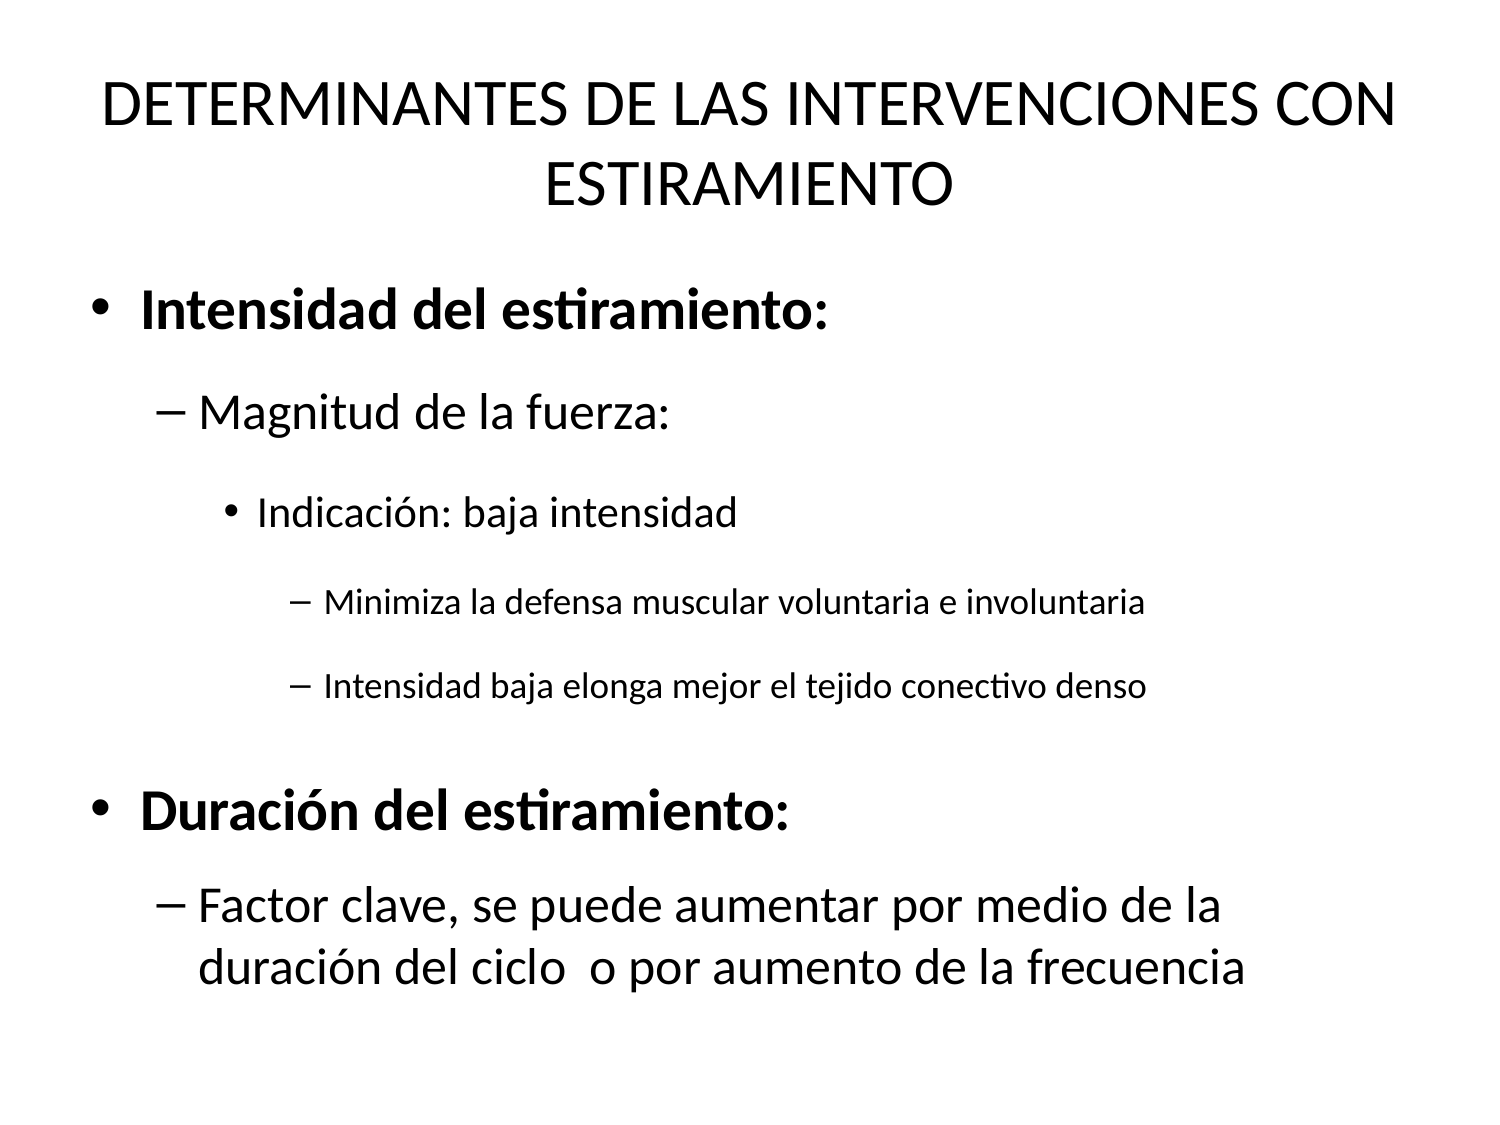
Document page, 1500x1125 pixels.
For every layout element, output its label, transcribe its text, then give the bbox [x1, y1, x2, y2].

list Intensidad del estiramiento: Magnitud de la fuerza: Indicación: baja intensidad Minimiza la defensa muscular voluntaria e involuntaria Intensidad baja elonga mejor el tejido conectivo denso Duración del estiramiento: Factor clave, se puede aumentar por medio de la duración del ciclo o por aumento de la frecuencia [75, 262, 1425, 1005]
title DETERMINANTES DE LAS INTERVENCIONES CON ESTIRAMIENTO [75, 45, 1425, 233]
